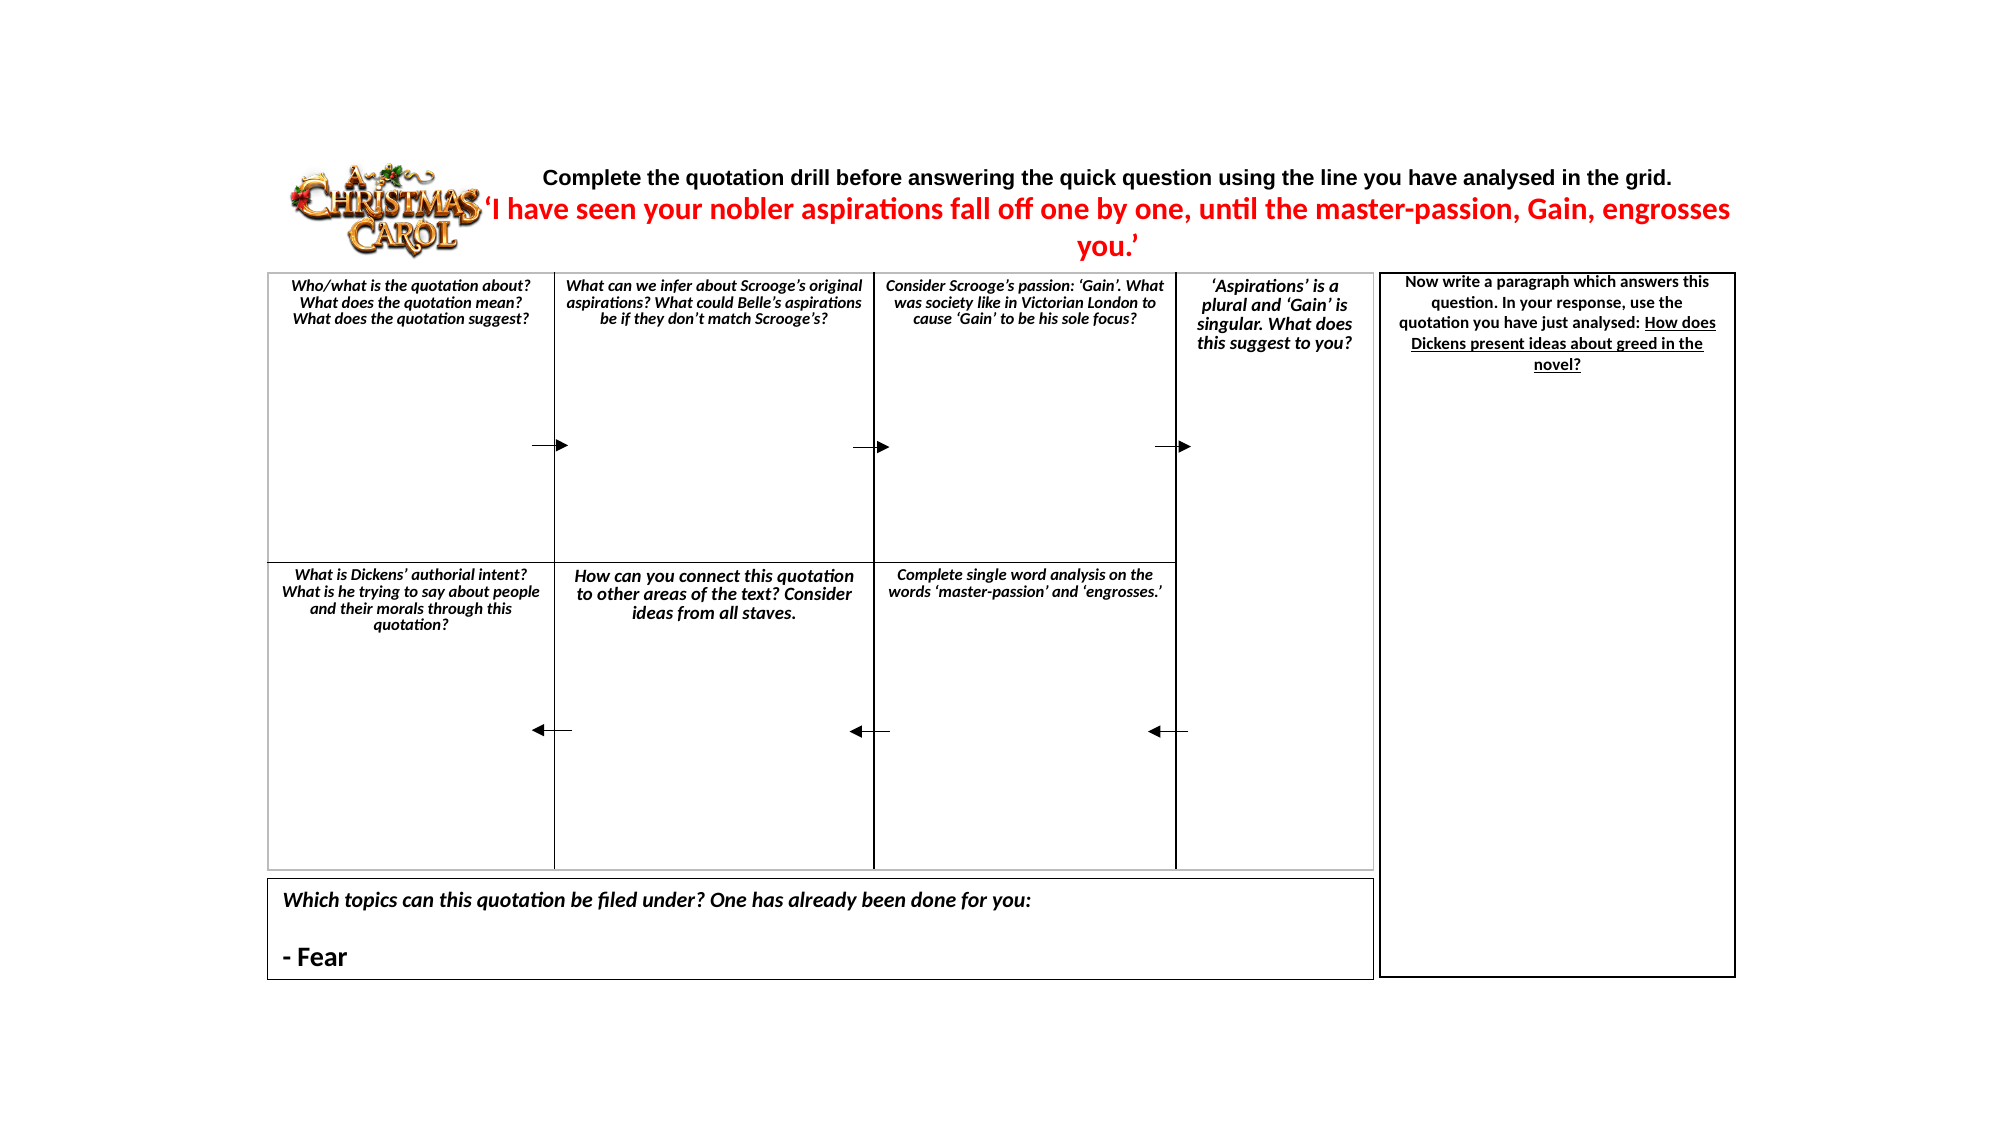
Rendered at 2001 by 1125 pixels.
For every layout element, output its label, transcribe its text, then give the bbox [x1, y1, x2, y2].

text_box Complete the quotation drill before answering the quick question using the line you have analysed in the grid. [474, 156, 1742, 180]
table_header Who/what is the quotation about? What does the quotation mean? What does the quotation suggest? [269, 274, 554, 562]
table_cell How can you connect this quotation to other areas of the text? Consider ideas from all staves. [555, 563, 873, 869]
table_header ‘Aspirations’ is a plural and ‘Gain’ is singular. What does this suggest to you? [1177, 274, 1373, 869]
picture [288, 159, 484, 260]
table_cell What is Dickens’ authorial intent? What is he trying to say about people and their morals through this quotation? [269, 563, 554, 869]
table_header What can we infer about Scrooge’s original aspirations? What could Belle’s aspirations be if they don’t match Scrooge’s? [555, 274, 873, 562]
text_box Which topics can this quotation be filed under? One has already been done for you: - Fear [267, 878, 1374, 980]
table_cell Complete single word analysis on the words ‘master-passion’ and ‘engrosses.’ [875, 563, 1175, 869]
text_box ‘I have seen your nobler aspirations fall off one by one, until the master-passion, Gain, engrosses you.’ [456, 180, 1760, 271]
text_box Now write a paragraph which answers this question. In your response, use the quotation you have just analysed: How does Dickens present ideas about greed in the novel? [1379, 272, 1736, 978]
table_header Consider Scrooge’s passion: ‘Gain’. What was society like in Victorian London to cause ‘Gain’ to be his sole focus? [875, 274, 1175, 562]
